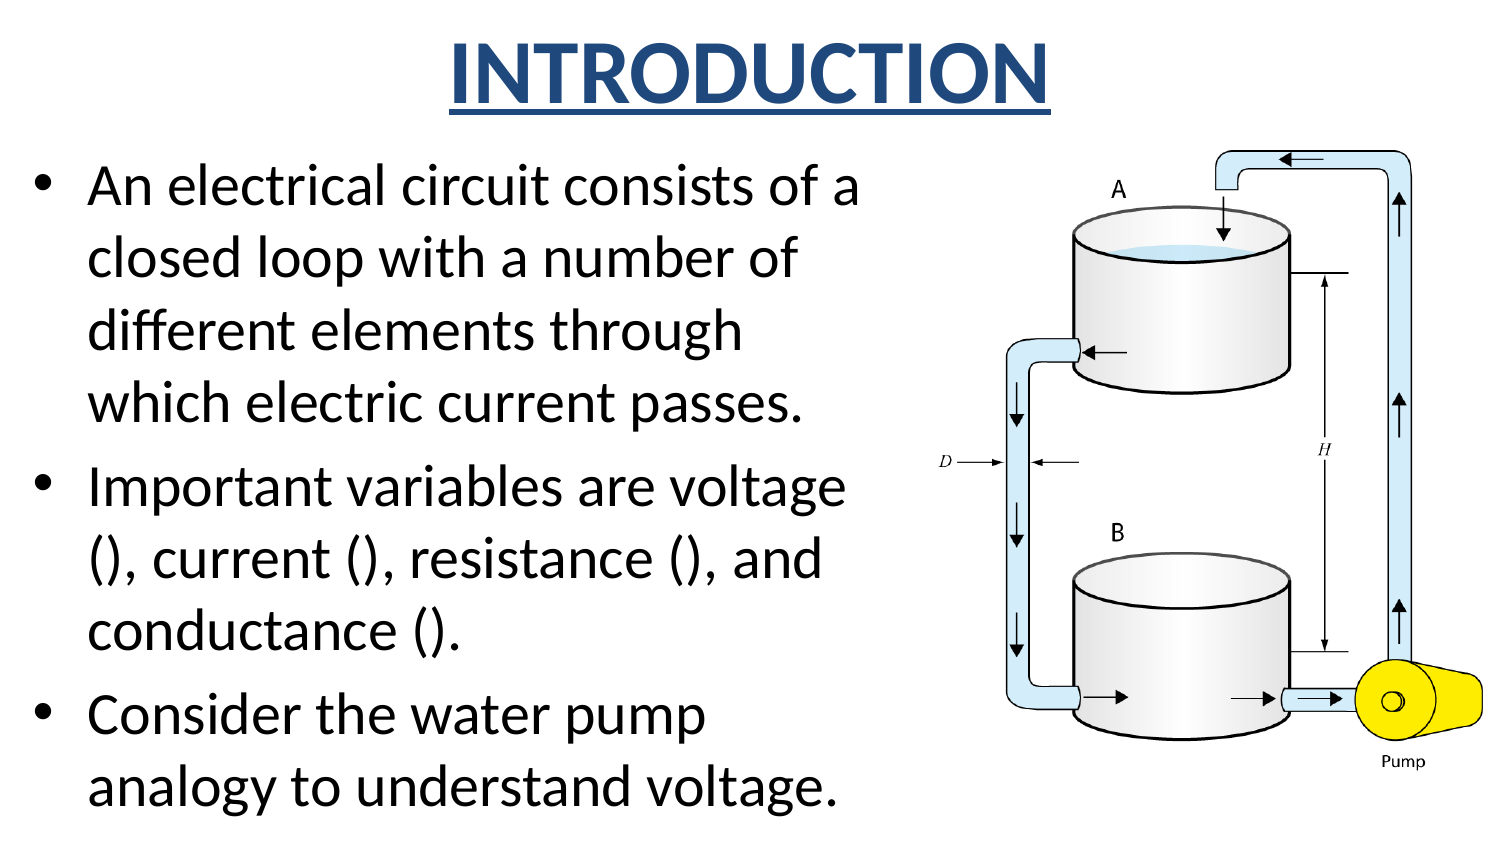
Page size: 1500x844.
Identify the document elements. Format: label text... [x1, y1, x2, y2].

picture [938, 149, 1483, 771]
title INTRODUCTION [75, 0, 1425, 138]
